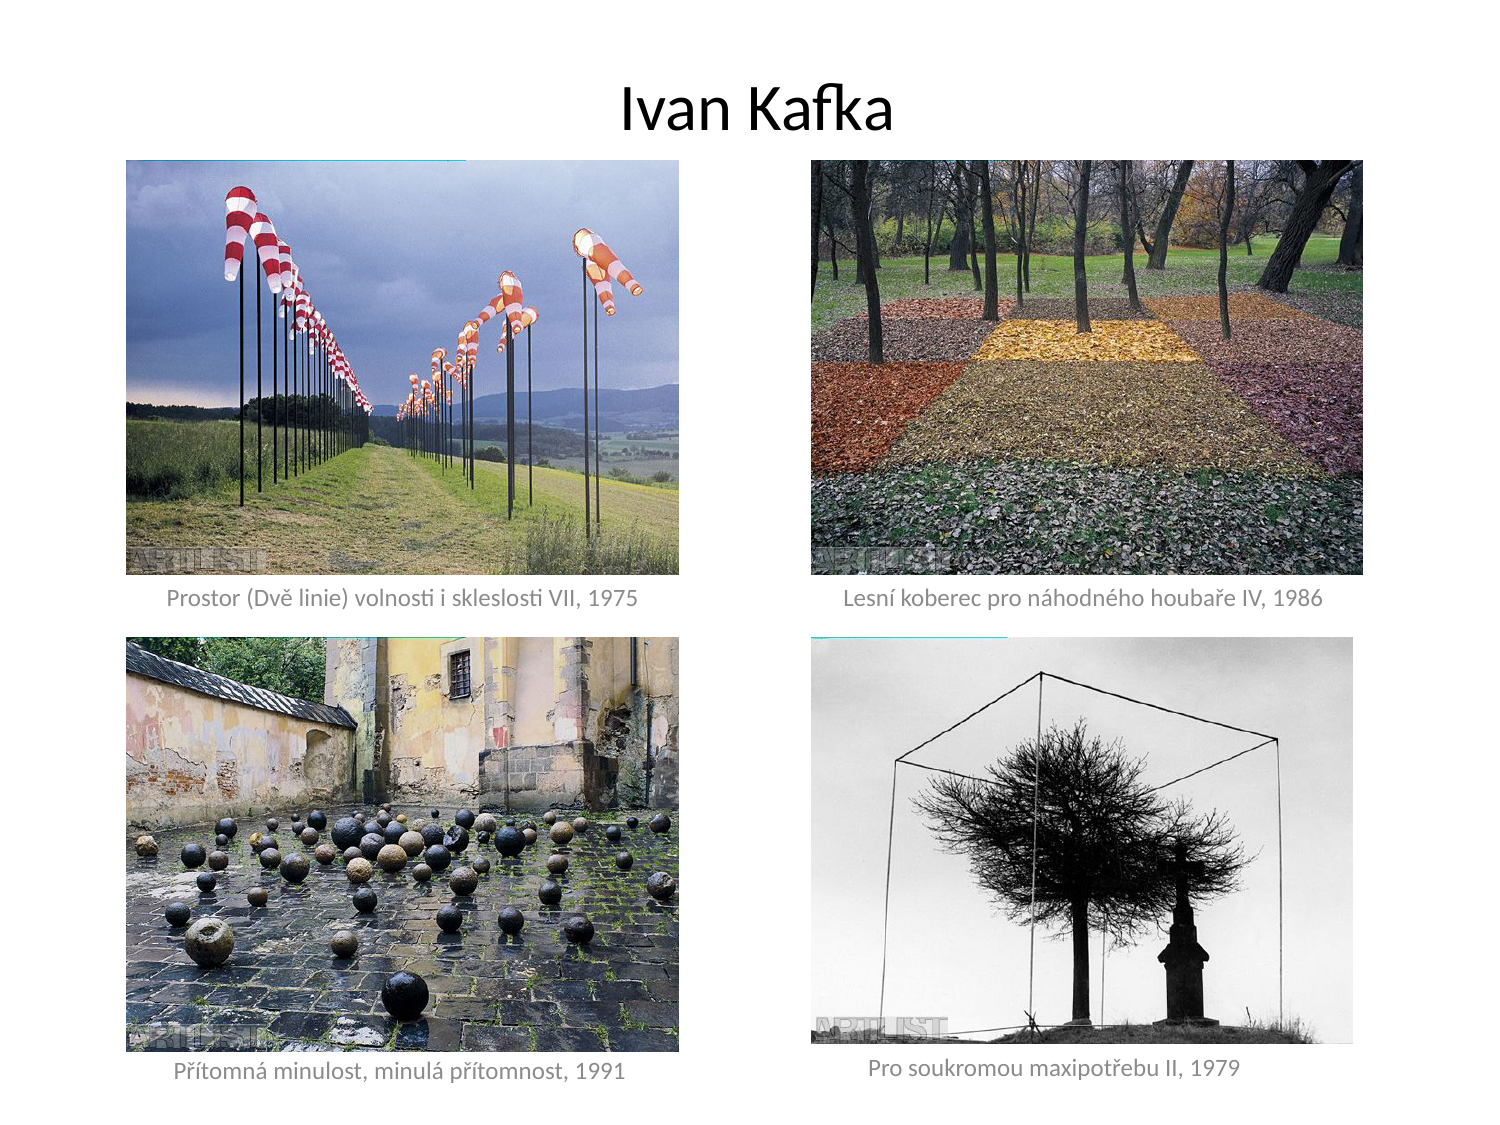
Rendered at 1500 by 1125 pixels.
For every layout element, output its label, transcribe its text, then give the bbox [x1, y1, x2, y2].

title Ivan Kafka [120, 0, 1395, 225]
text_box Přítomná minulost, minulá přítomnost, 1991 [73, 1046, 733, 1094]
picture [125, 160, 679, 575]
text_box Pro soukromou maxipotřebu II, 1979 [728, 1043, 1387, 1091]
text_box Lesní koberec pro náhodného houbaře IV, 1986 [757, 574, 1416, 622]
picture [810, 160, 1363, 575]
picture [125, 637, 679, 1052]
subtitle Prostor (Dvě linie) volnosti i skleslosti VII, 1975 [76, 574, 736, 622]
picture [810, 637, 1353, 1044]
